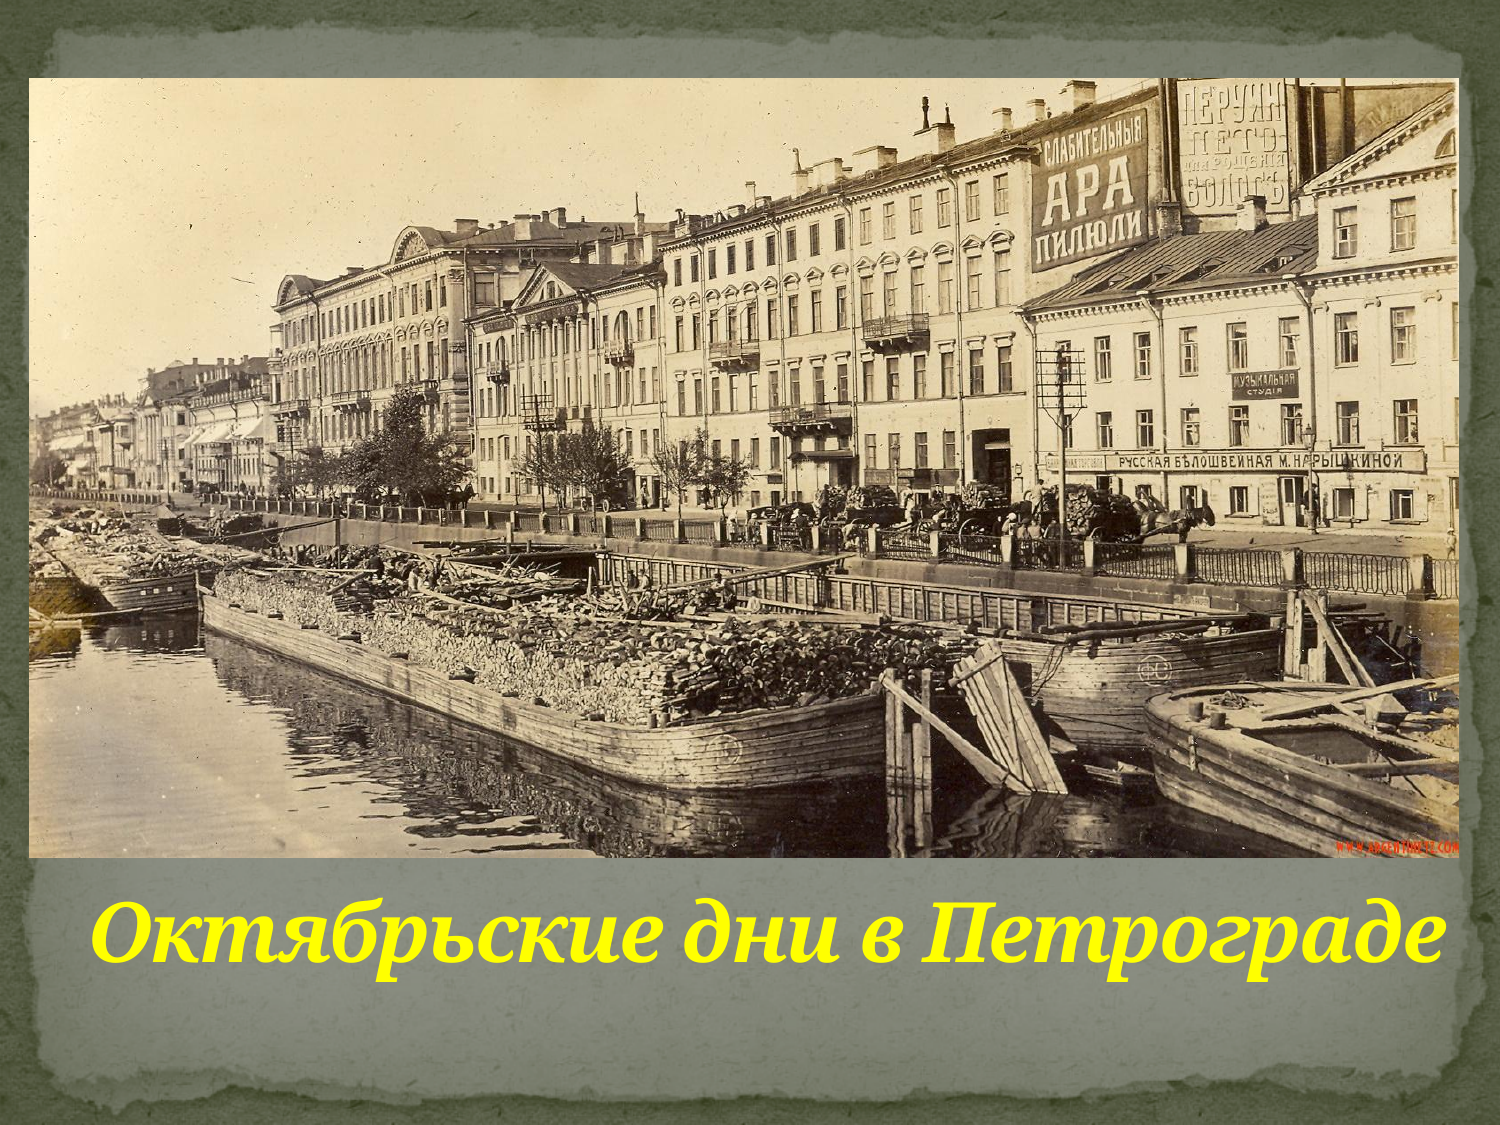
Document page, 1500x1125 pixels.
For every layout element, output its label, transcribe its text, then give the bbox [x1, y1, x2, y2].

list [32, 81, 1457, 855]
title Октябрьские дни в Петрограде [64, 786, 1471, 987]
